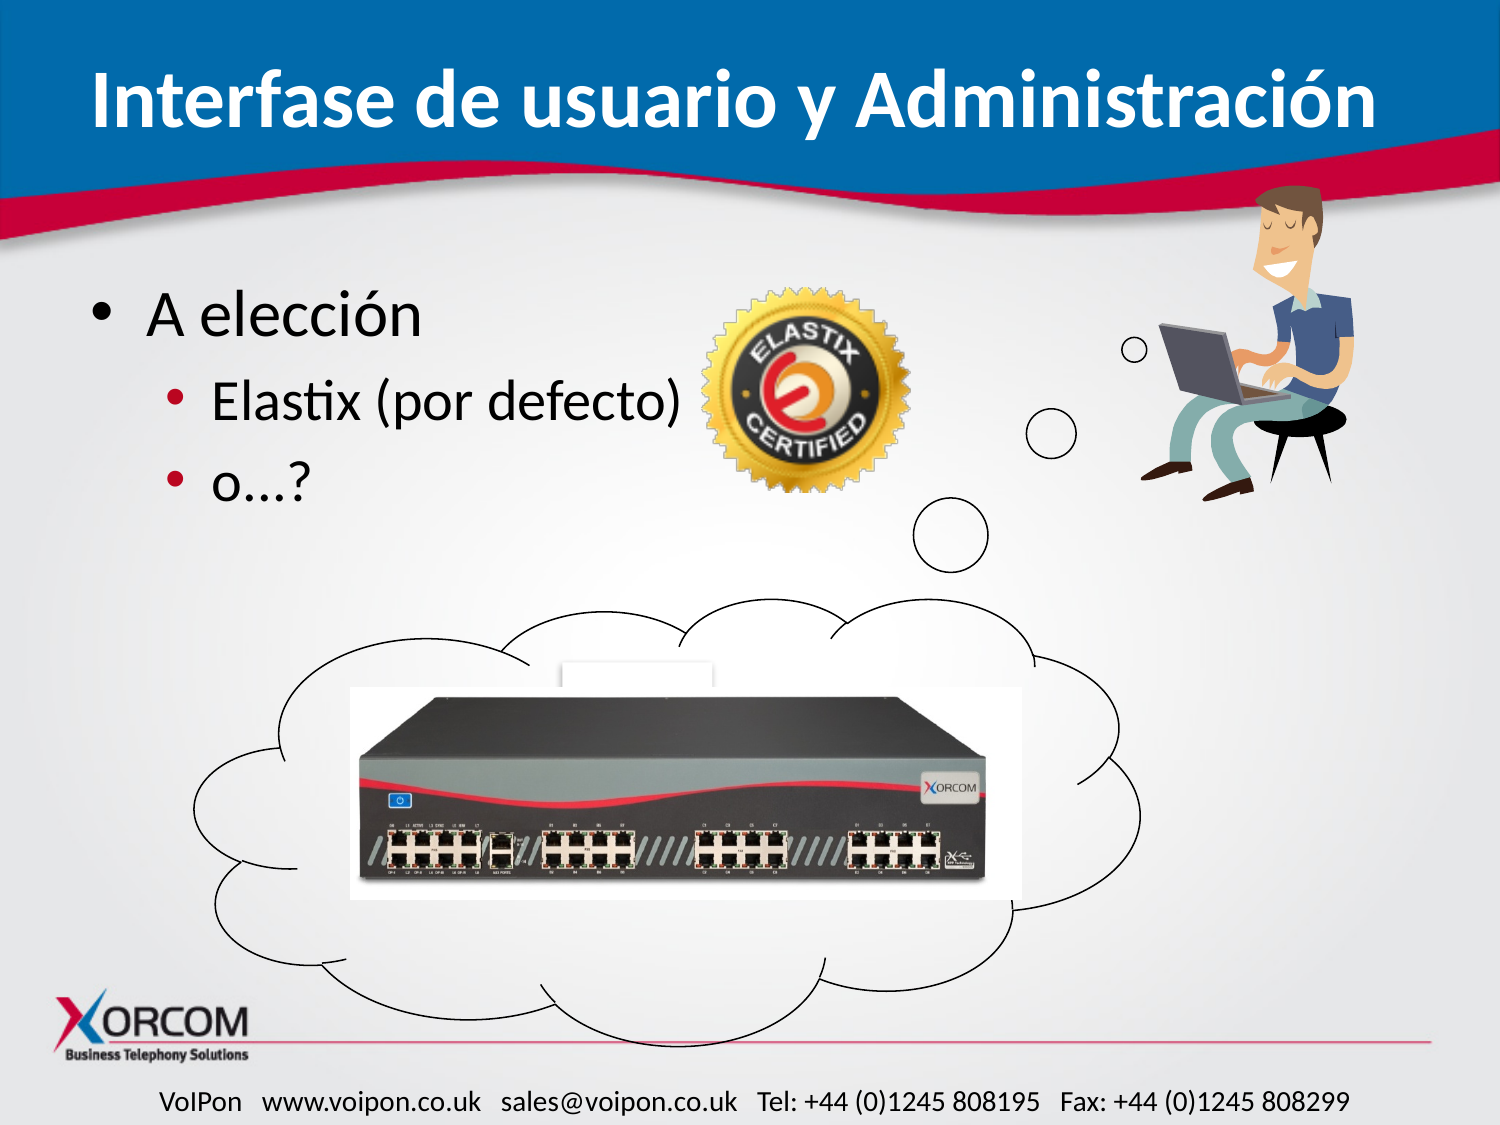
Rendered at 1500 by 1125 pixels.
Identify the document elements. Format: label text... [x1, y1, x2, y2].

list A elección Elastix (por defecto) o...? [75, 262, 1425, 1005]
title Interfase de usuario y Administración [75, 0, 1425, 188]
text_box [194, 597, 1141, 1046]
picture [0, 0, 1500, 1125]
